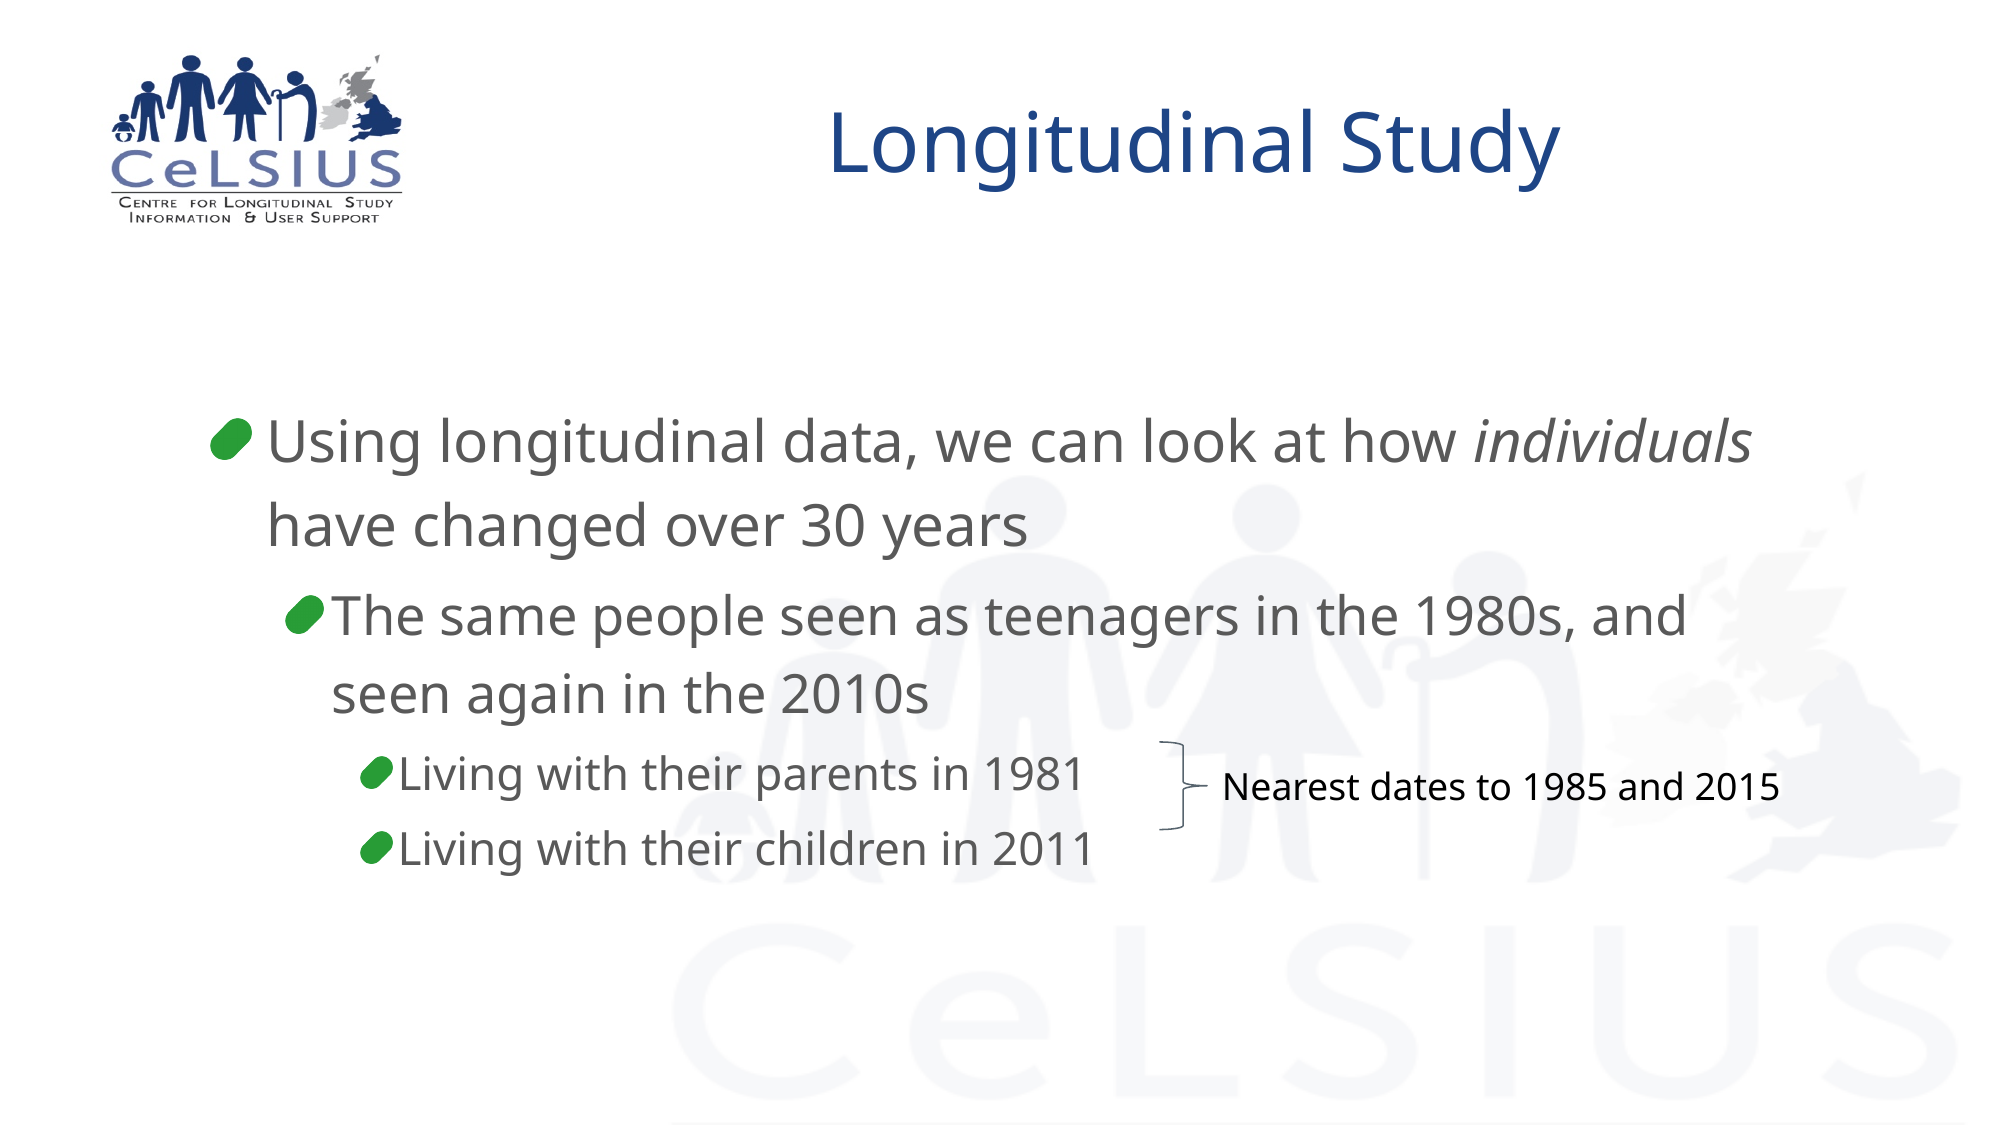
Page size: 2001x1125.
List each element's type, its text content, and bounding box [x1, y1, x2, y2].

title Longitudinal Study [487, 45, 1900, 233]
text_box [1159, 741, 1207, 831]
picture [360, 831, 393, 864]
list Using longitudinal data, we can look at how individuals have changed over 30 years The same people seen as teenagers in the 1980s, and seen again in the 2010s Living with their parents in 1981 Living with their children in 2011 [195, 261, 1806, 1004]
picture [360, 756, 393, 789]
picture [99, 45, 413, 233]
picture [285, 595, 324, 634]
picture [210, 418, 252, 460]
text_box Nearest dates to 1985 and 2015 [1207, 755, 1950, 816]
